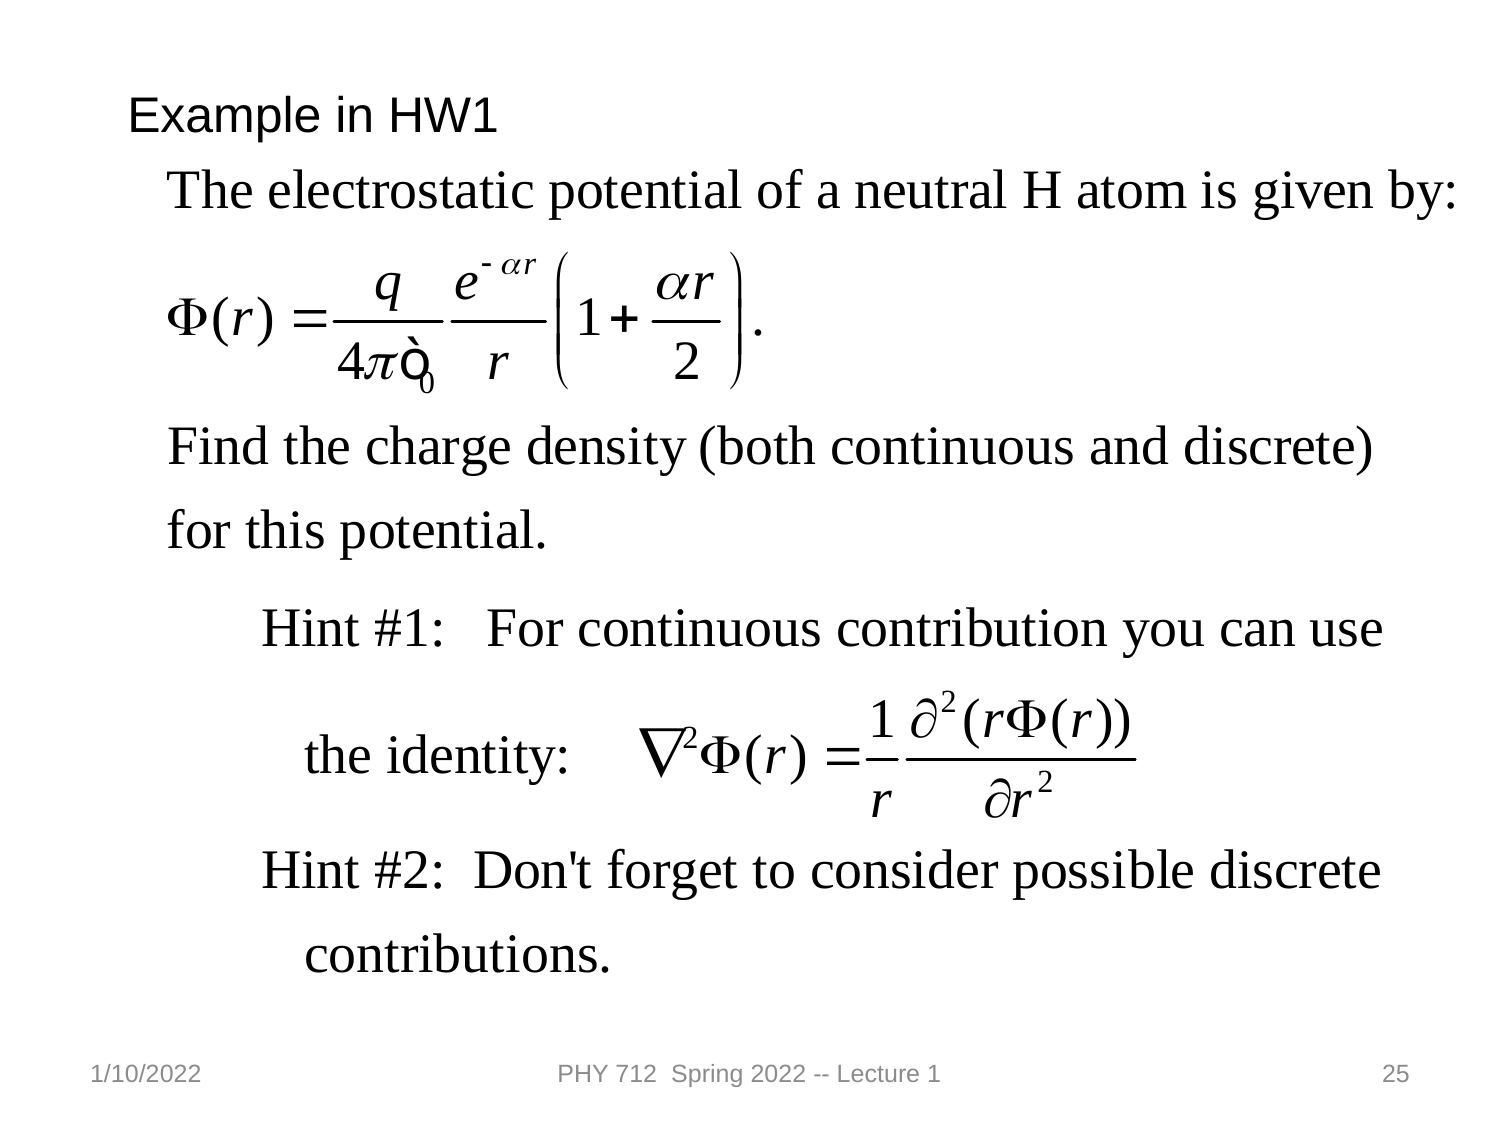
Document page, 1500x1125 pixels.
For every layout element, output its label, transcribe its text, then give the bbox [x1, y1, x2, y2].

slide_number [75, 1042, 425, 1103]
footer PHY 712 Spring 2022 -- Lecture 1 [512, 1042, 988, 1103]
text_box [255, 599, 1391, 982]
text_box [162, 162, 1460, 569]
slide_number 25 [1074, 1042, 1425, 1103]
text_box Example in HW1 [112, 74, 1450, 150]
